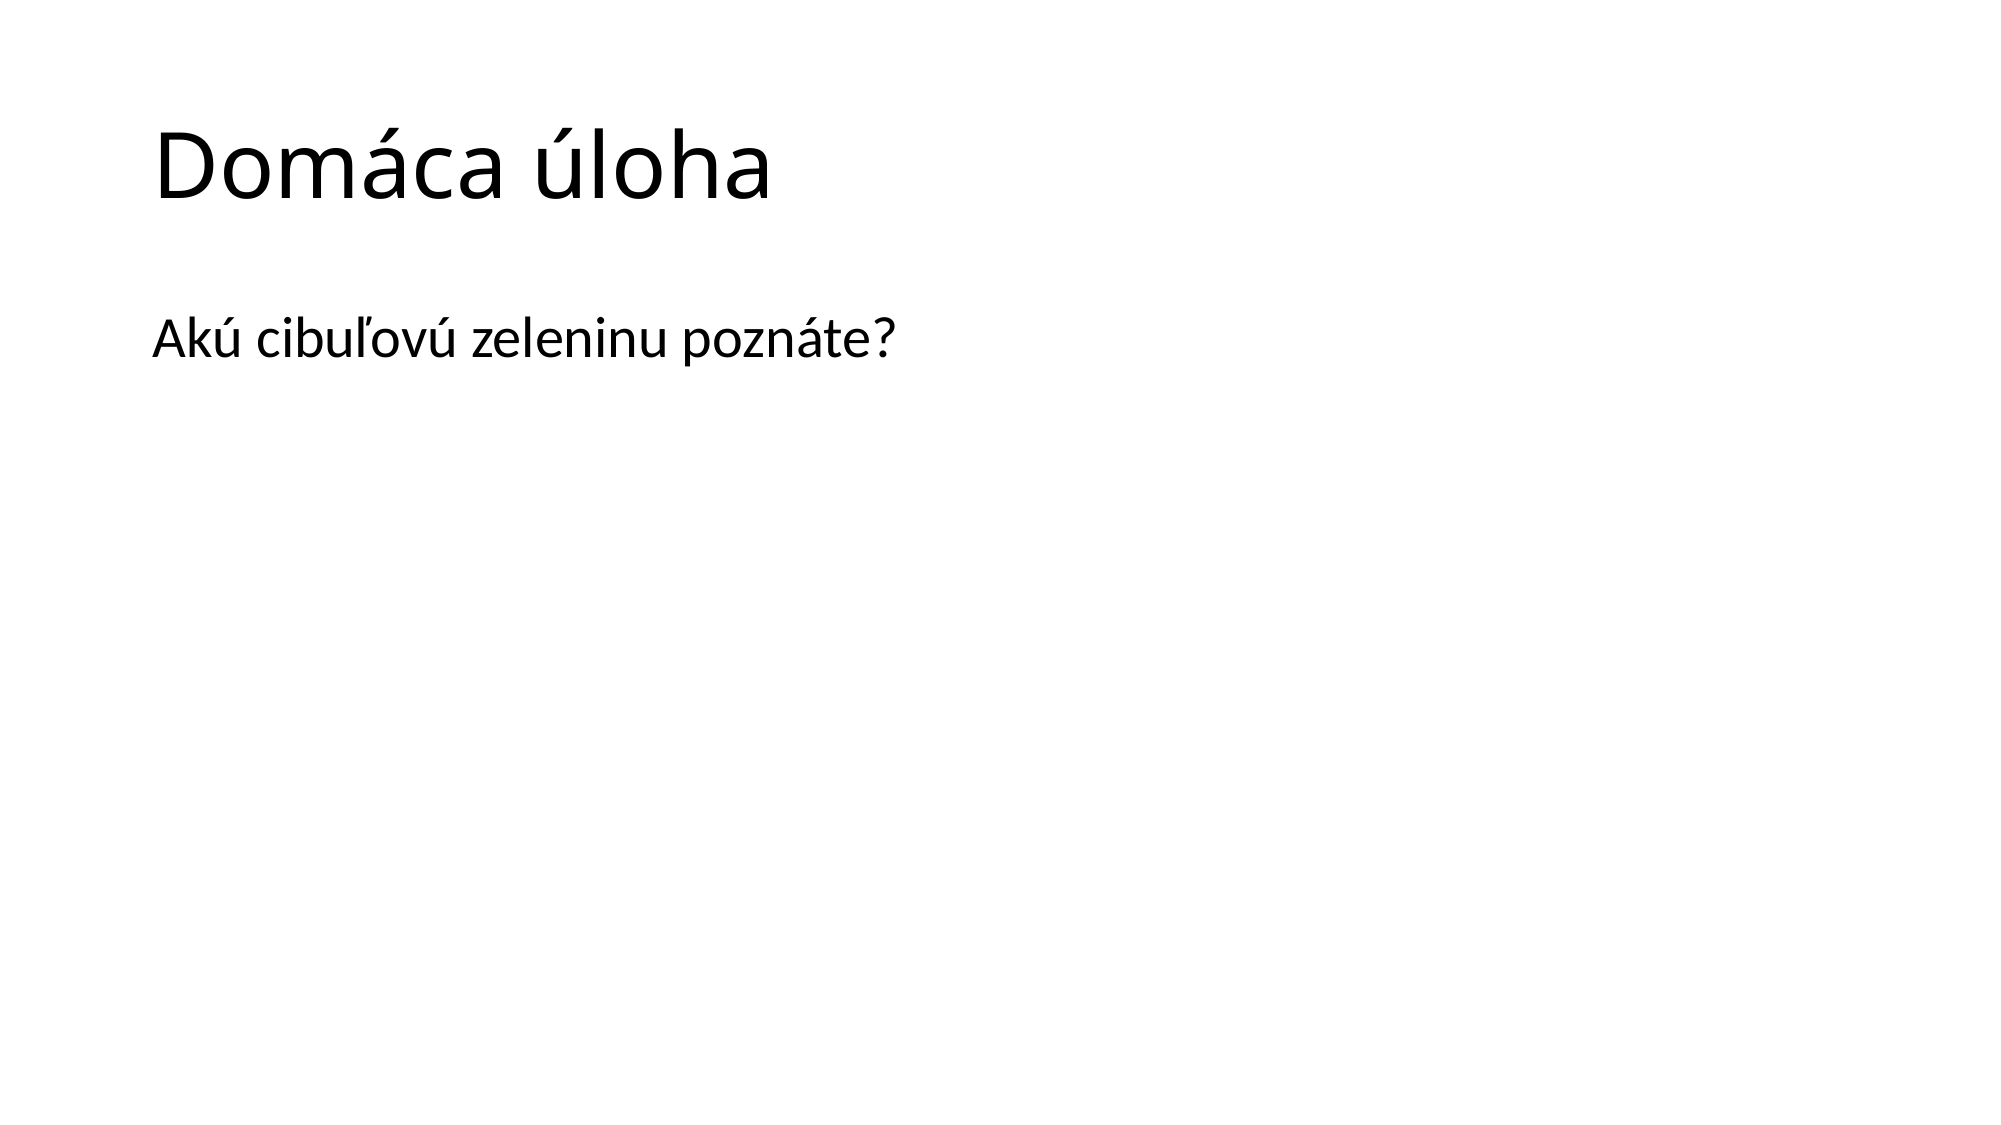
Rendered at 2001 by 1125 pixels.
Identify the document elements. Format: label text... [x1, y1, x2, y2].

title Domáca úloha [137, 59, 1863, 278]
list Akú cibuľovú zeleninu poznáte? [137, 299, 1863, 1014]
